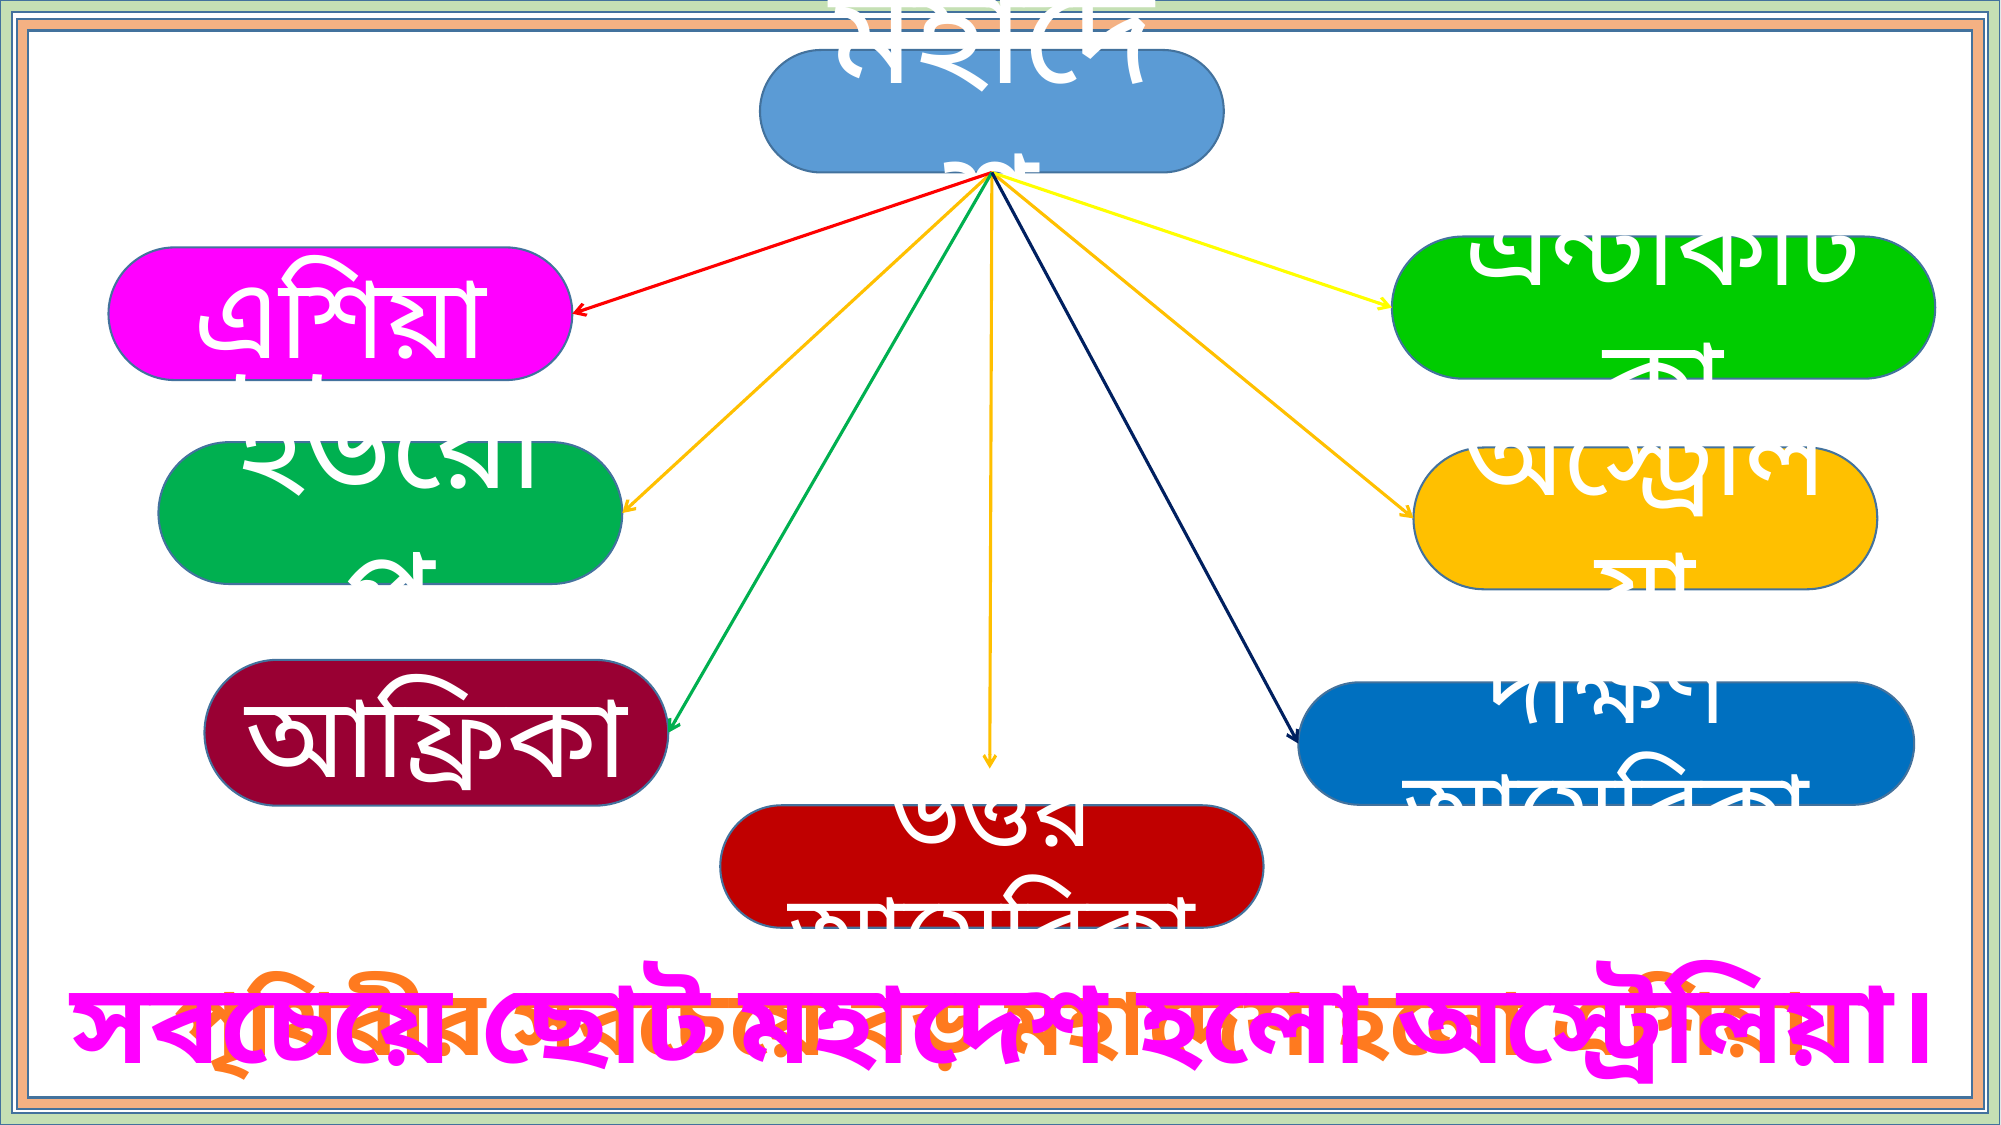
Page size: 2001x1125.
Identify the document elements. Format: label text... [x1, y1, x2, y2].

text_box এশিয়া [107, 246, 569, 382]
text_box দক্ষিণ আমেরিকা [1297, 681, 1916, 806]
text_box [549, 290, 1111, 615]
text_box অস্ট্রেলিয়া [1431, 446, 1879, 591]
text_box মহাদেশ [853, 48, 1124, 174]
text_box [711, 33, 853, 290]
text_box আফ্রিকা [203, 658, 670, 807]
text_box এন্টার্কটিকা [1391, 235, 1937, 380]
text_box সবচেয়ে ছোট মহাদেশ হলো অস্ট্রেলিয়া। [26, 943, 1953, 1094]
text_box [859, 304, 1431, 612]
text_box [1260, 134, 1376, 304]
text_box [853, 157, 978, 290]
text_box উত্তর আমেরিকা [719, 804, 1265, 929]
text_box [636, 157, 711, 290]
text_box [1029, 134, 1124, 304]
text_box ইউরোপ [157, 441, 549, 586]
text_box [1124, 39, 1260, 304]
